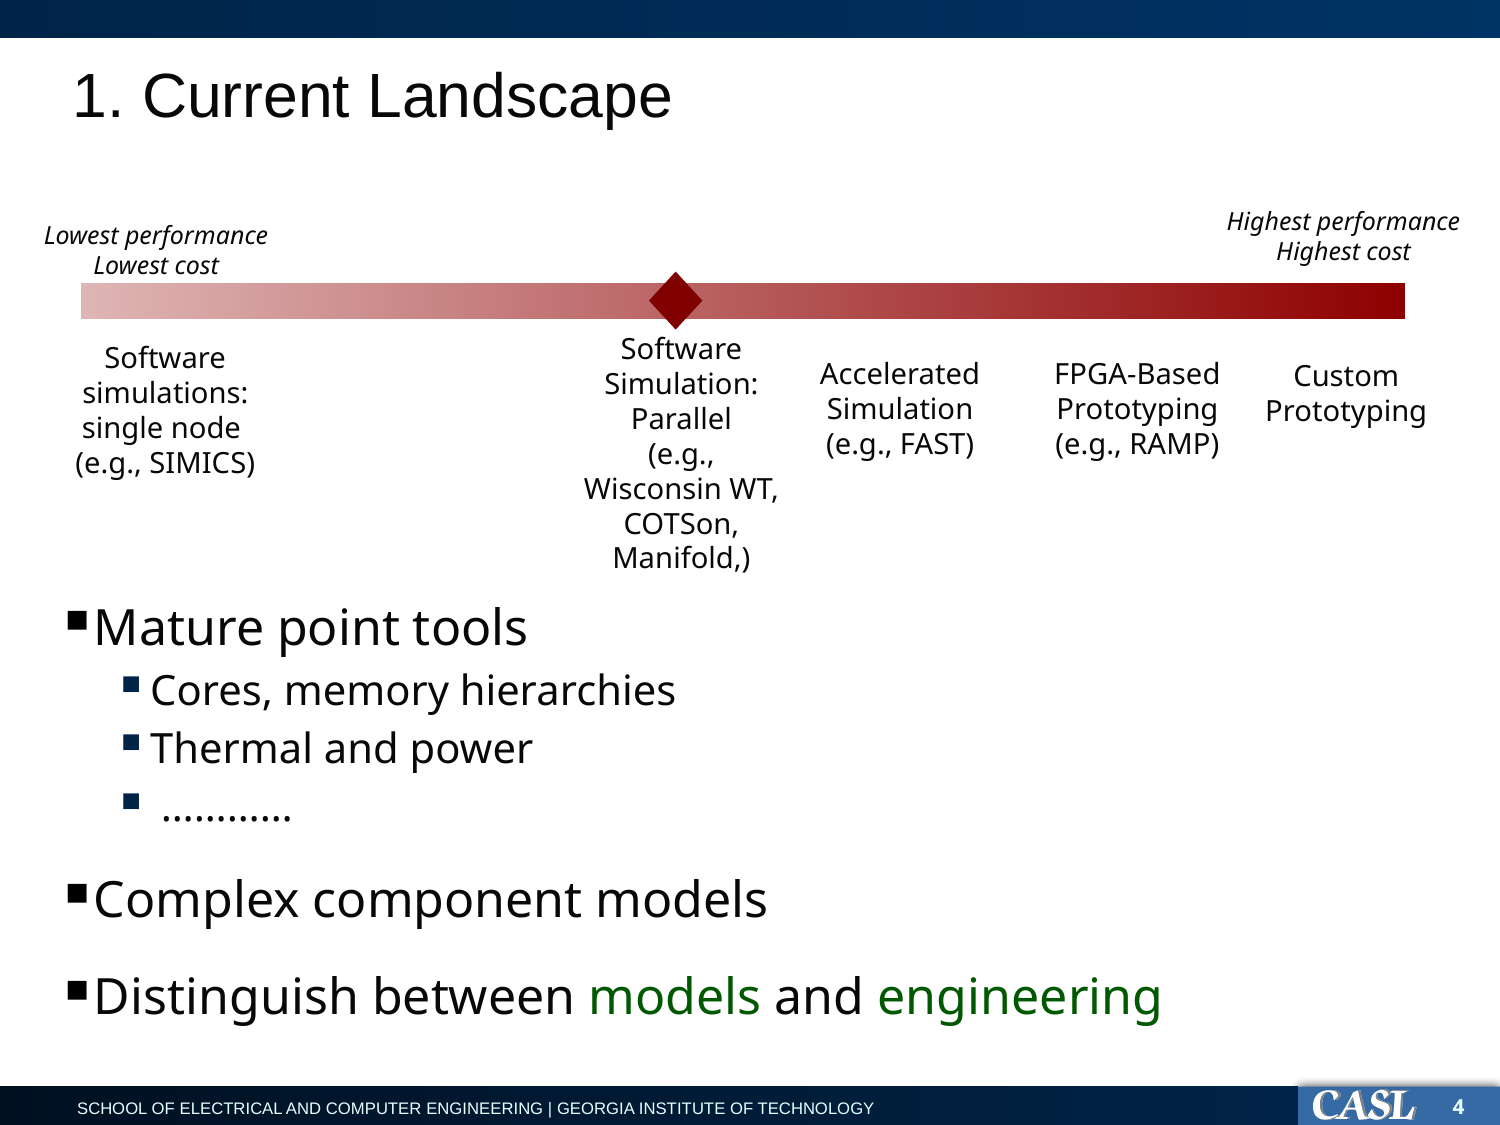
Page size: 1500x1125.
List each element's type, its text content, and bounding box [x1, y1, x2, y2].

text_box Lowest performance Lowest cost [0, 212, 313, 287]
text_box [650, 272, 702, 329]
text_box Highest performance Highest cost [1187, 197, 1500, 273]
text_box [685, 281, 1406, 320]
text_box Software simulations: single node (e.g., SIMICS) [44, 331, 287, 487]
title 1. Current Landscape [57, 36, 1453, 149]
text_box Accelerated Simulation (e.g., FAST) [801, 347, 1000, 468]
slide_number 4 [1415, 1085, 1480, 1122]
text_box FPGA-Based Prototyping (e.g., RAMP) [1037, 347, 1238, 468]
text_box [80, 281, 667, 320]
text_box Custom Prototyping [1246, 349, 1447, 435]
list Mature point tools Cores, memory hierarchies Thermal and power ………… Complex component models Distinguish between models and engineering [49, 587, 1447, 1063]
text_box Software Simulation: Parallel (e.g., Wisconsin WT, COTSon, Manifold,) [562, 322, 801, 583]
